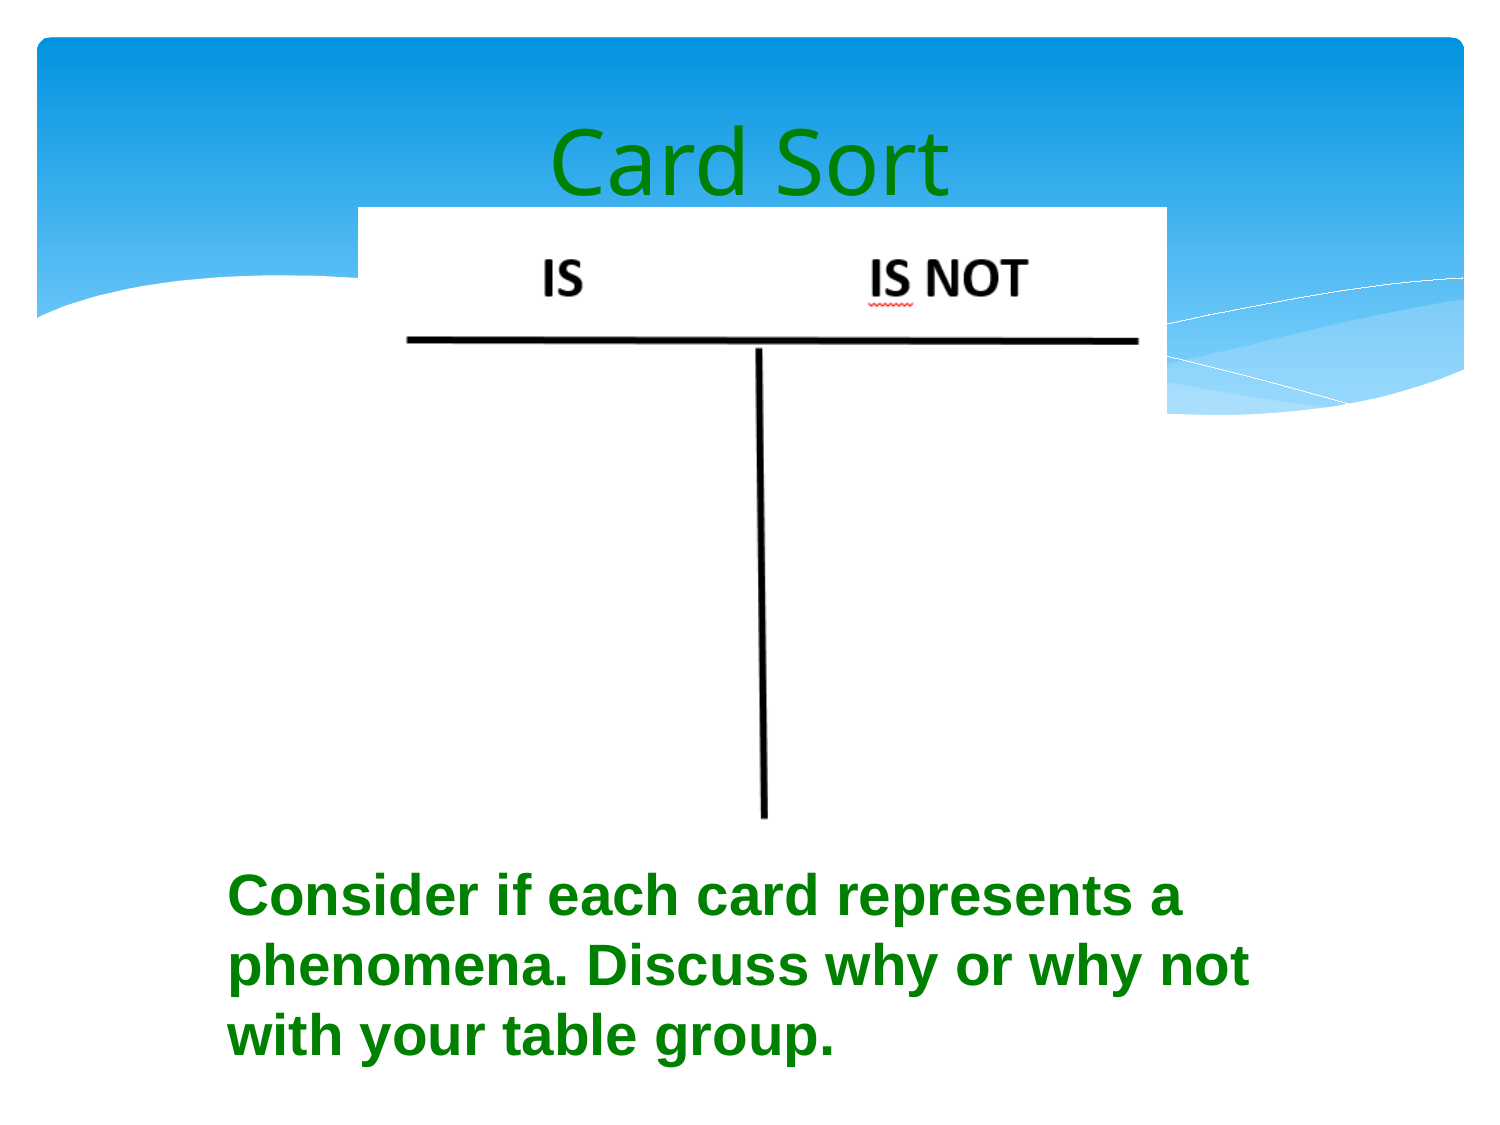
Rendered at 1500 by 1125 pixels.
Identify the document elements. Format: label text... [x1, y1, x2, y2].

title Card Sort [75, 55, 1425, 261]
text_box Consider if each card represents a phenomena. Discuss why or why not with your table group. [212, 849, 1313, 1075]
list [358, 207, 1167, 851]
